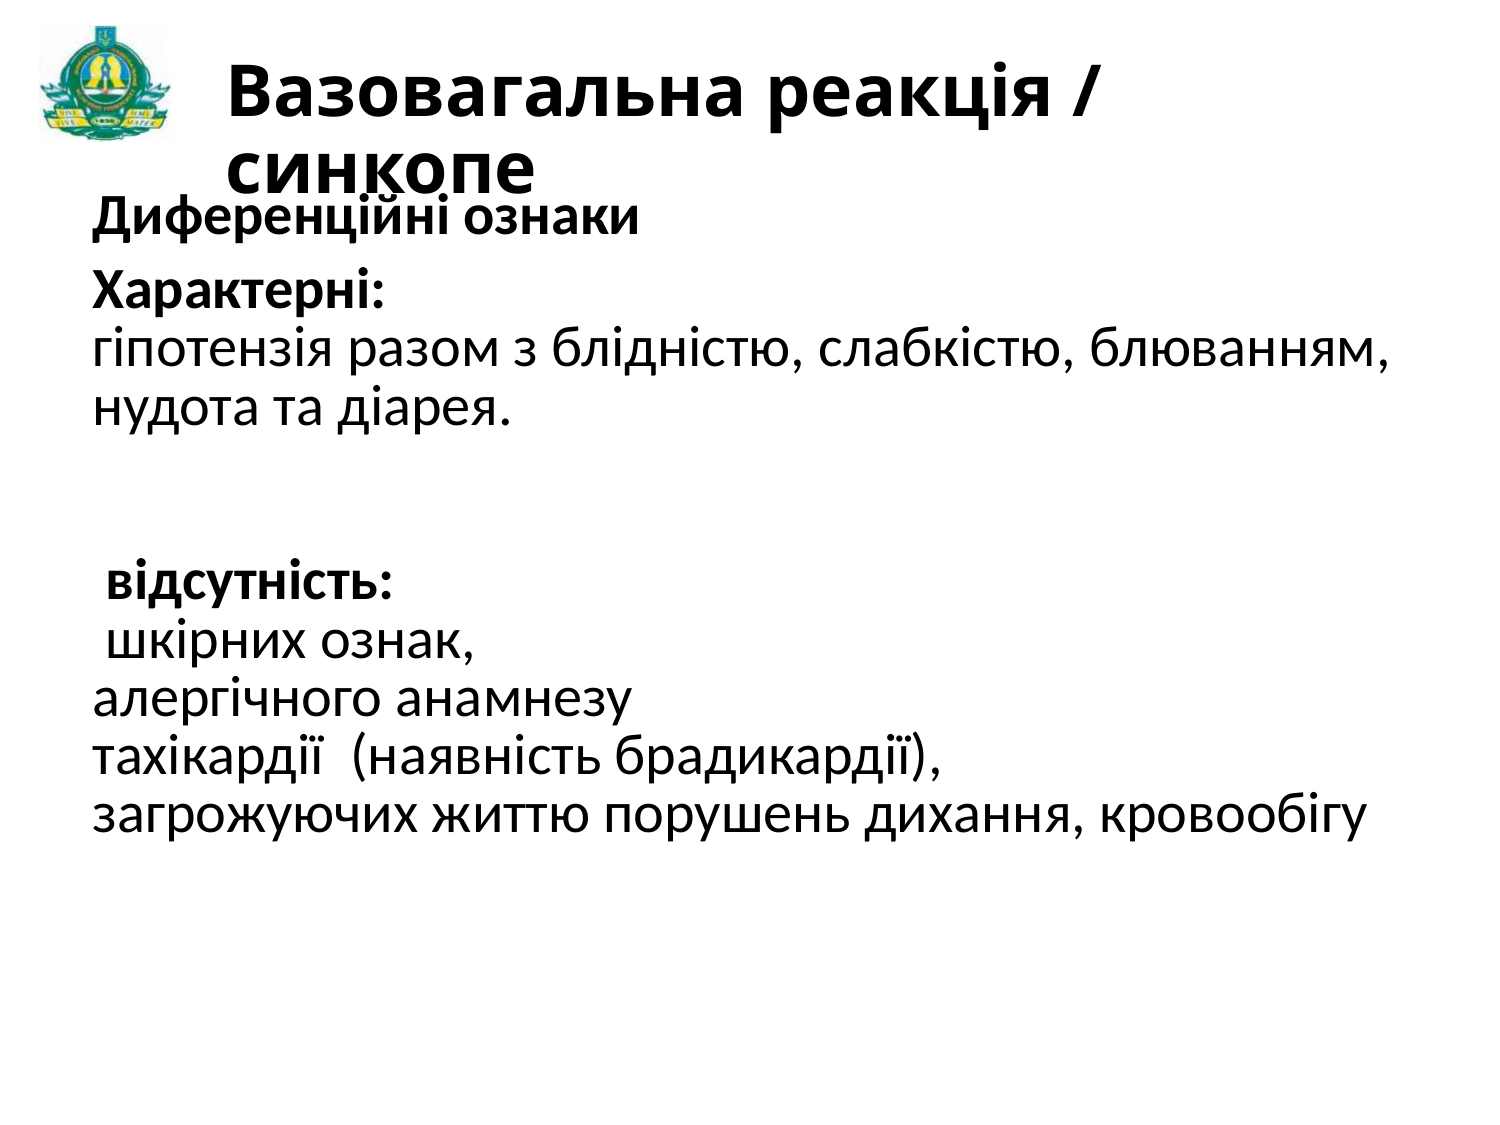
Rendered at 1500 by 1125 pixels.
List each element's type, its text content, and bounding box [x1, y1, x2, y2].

picture [39, 25, 172, 142]
table_cell Характерні: гіпотензія разом з блідністю, слабкістю, блюванням, нудота та діарея. відсутність: шкірних ознак, алергічного анамнезу тахікардії (наявність брадикардії), загрожуючих життю порушень дихання, кровообігу [78, 257, 1454, 913]
title Вазовагальна реакція / синкопе [210, 46, 1397, 184]
table_header Диференційні ознаки [78, 184, 1454, 257]
